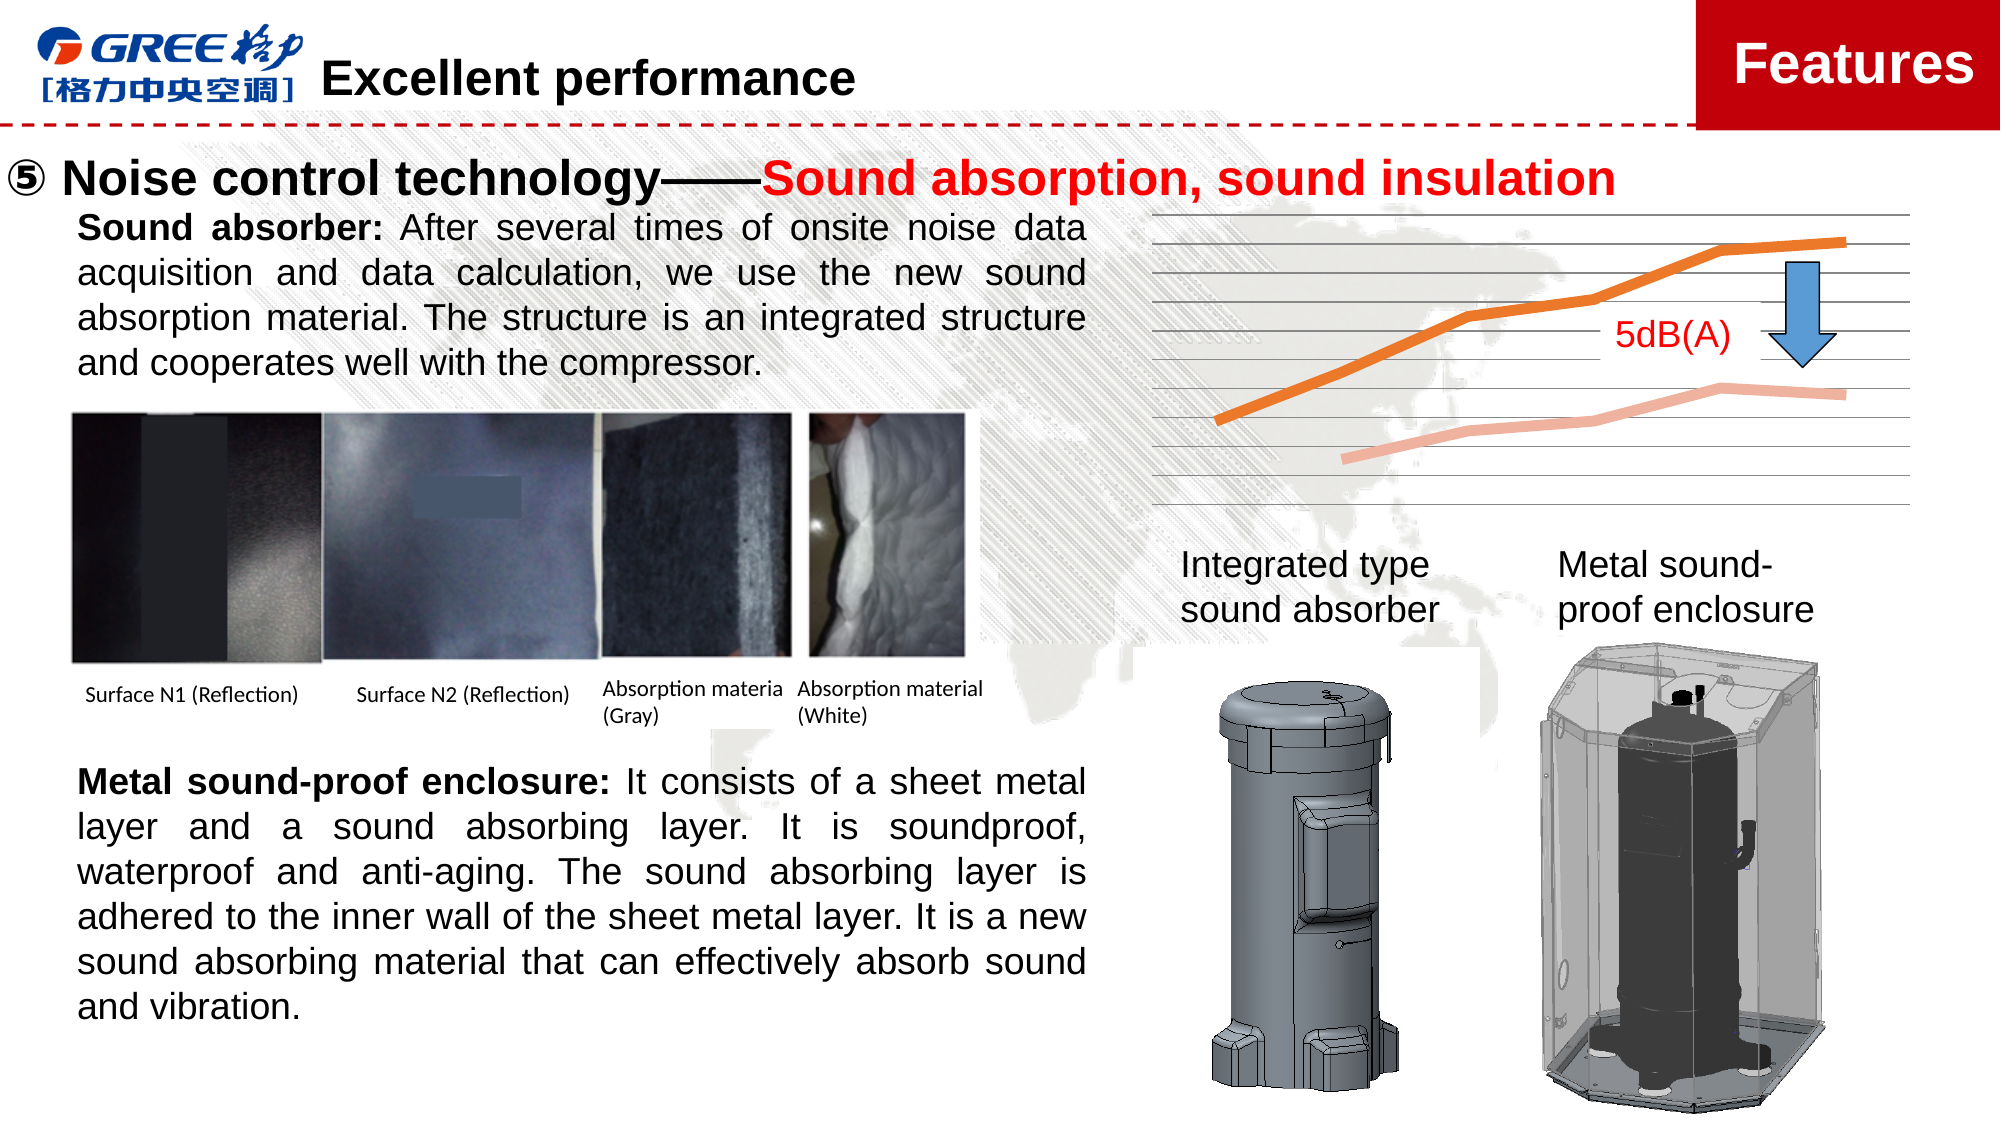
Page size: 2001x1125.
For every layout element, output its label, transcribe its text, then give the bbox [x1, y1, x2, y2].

picture [179, 391, 1855, 1120]
picture [35, 21, 305, 105]
text_box Sound absorber: After several times of onsite noise data acquisition and data calculation, we use the new sound absorption material. The structure is an integrated structure and cooperates well with the compressor. [62, 195, 1096, 391]
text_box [64, 409, 1008, 730]
text_box Integrated type sound absorber [1165, 533, 1477, 638]
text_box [1695, 0, 2000, 131]
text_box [1101, 184, 1939, 525]
text_box ⑤ Noise control technology——Sound absorption, sound insulation [2, 113, 1684, 208]
text_box Excellent performance [305, 38, 872, 113]
text_box Metal sound-proof enclosure [1542, 533, 1848, 636]
text_box Metal sound-proof enclosure: It consists of a sheet metal layer and a sound absorbing layer. It is soundproof, waterproof and anti-aging. The sound absorbing layer is adhered to the inner wall of the sheet metal layer. It is a new sound absorbing material that can effectively absorb sound and vibration. [62, 749, 1102, 1035]
